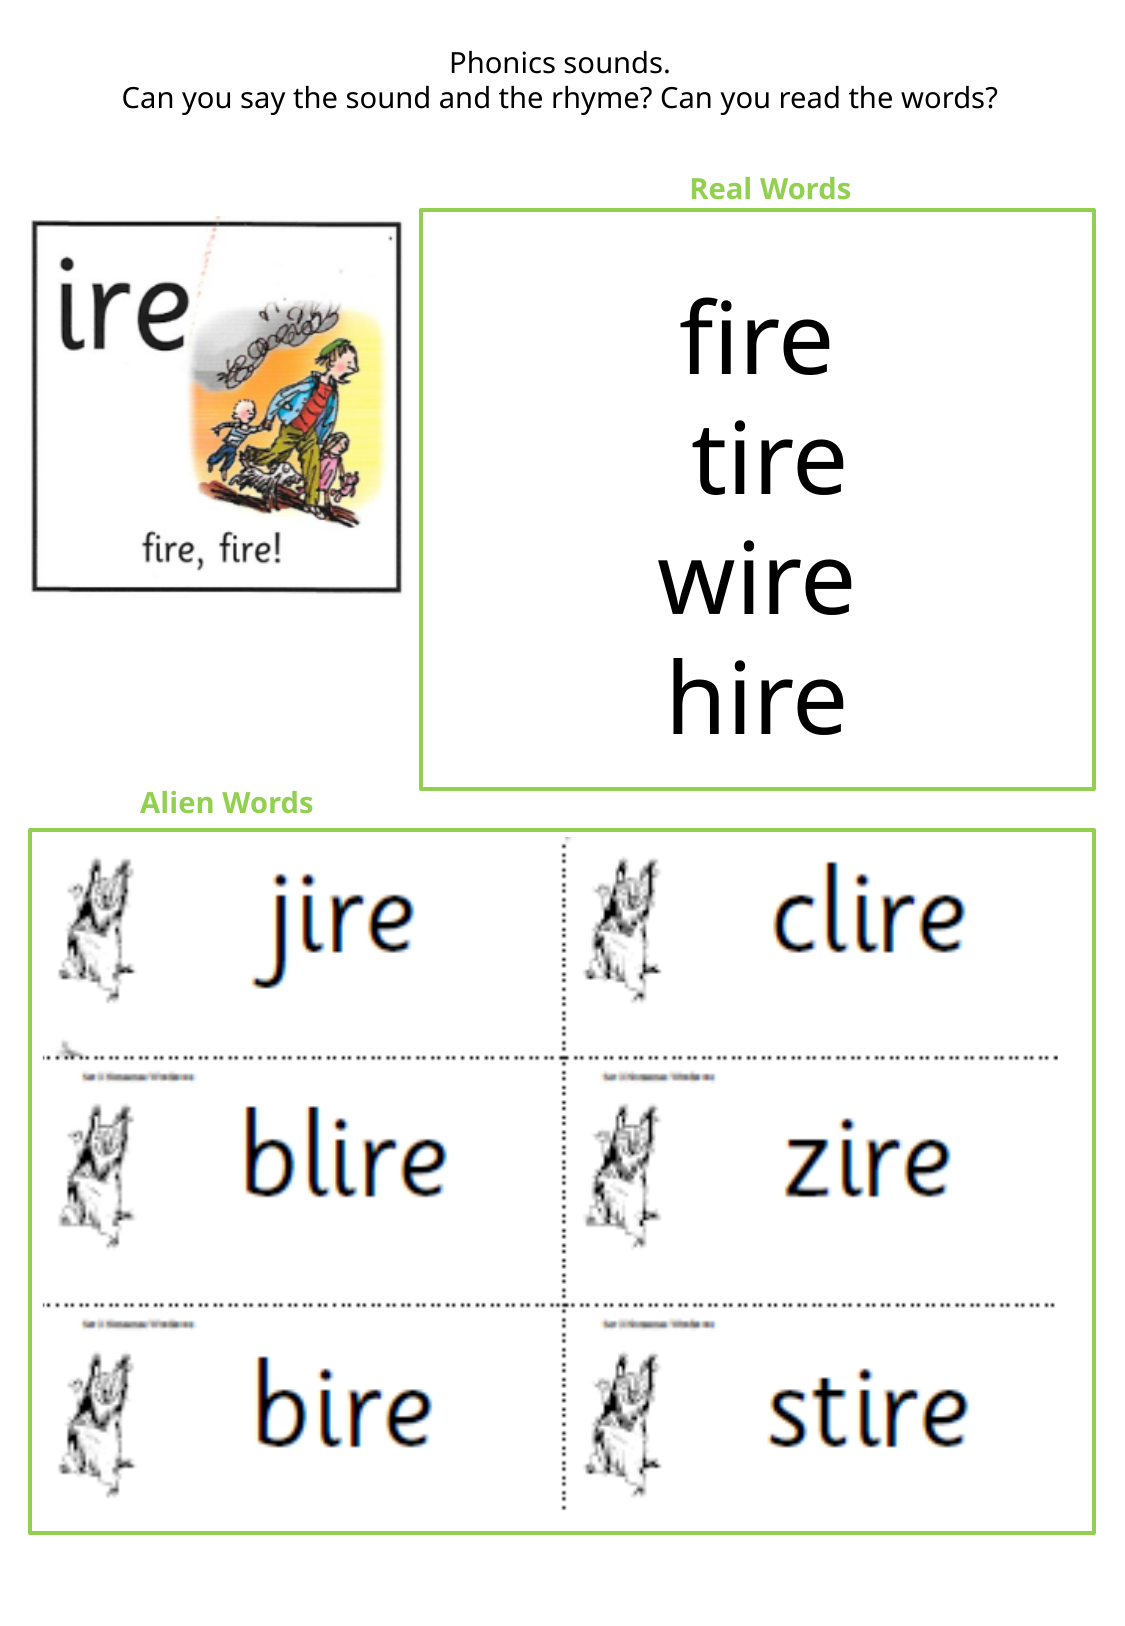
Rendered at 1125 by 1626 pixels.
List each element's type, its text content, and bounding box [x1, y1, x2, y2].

picture [29, 215, 407, 601]
picture [42, 837, 1058, 1511]
text_box Phonics sounds. Can you say the sound and the rhyme? Can you read the words? [89, 32, 1031, 125]
text_box [28, 828, 1096, 1535]
text_box fire tire wire hire [419, 208, 1096, 791]
text_box Real Words [674, 163, 917, 248]
text_box Alien Words [125, 777, 368, 835]
